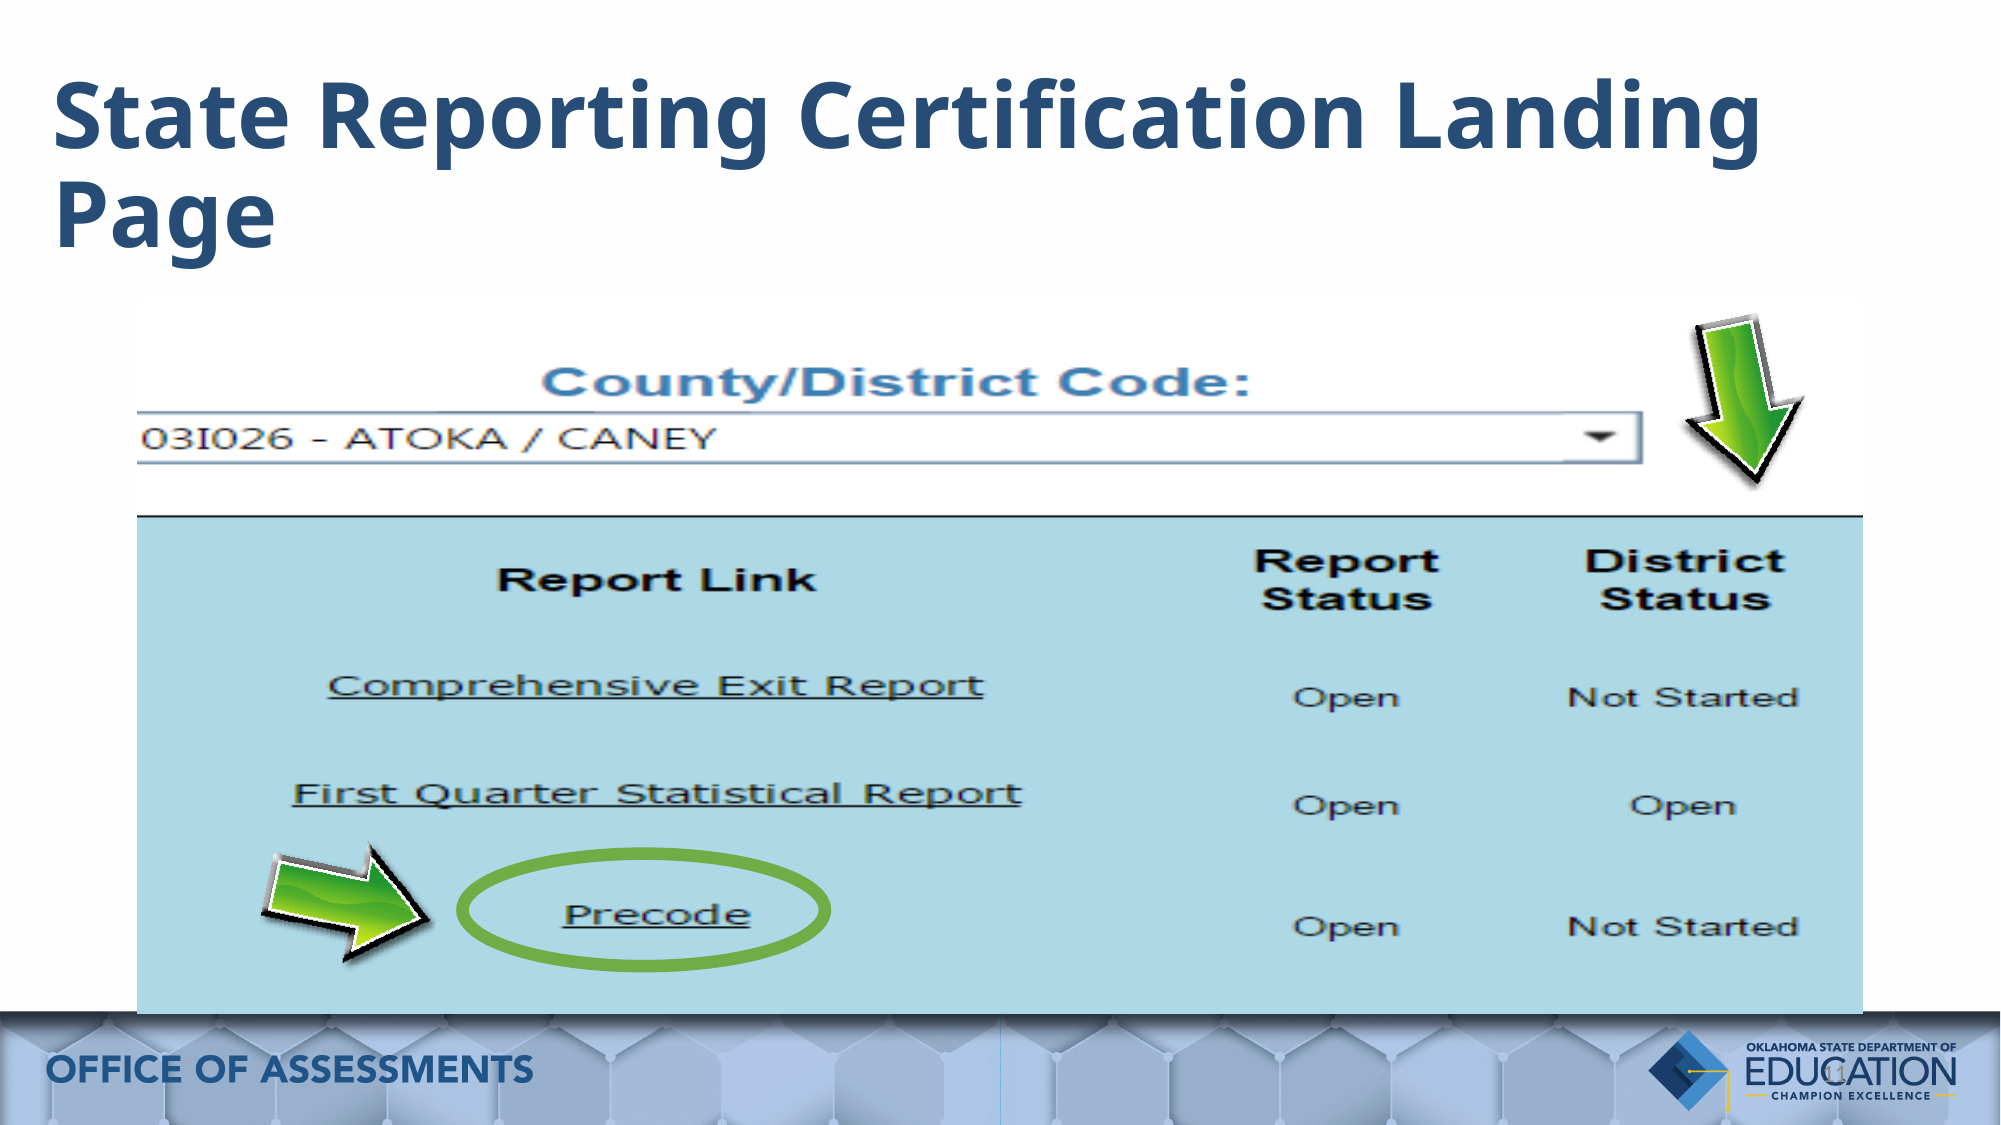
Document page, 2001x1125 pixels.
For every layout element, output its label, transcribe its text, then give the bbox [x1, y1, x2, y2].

title State Reporting Certification Landing Page [37, 59, 1950, 278]
picture [0, 0, 2001, 1125]
slide_number 11 [1412, 1042, 1863, 1103]
